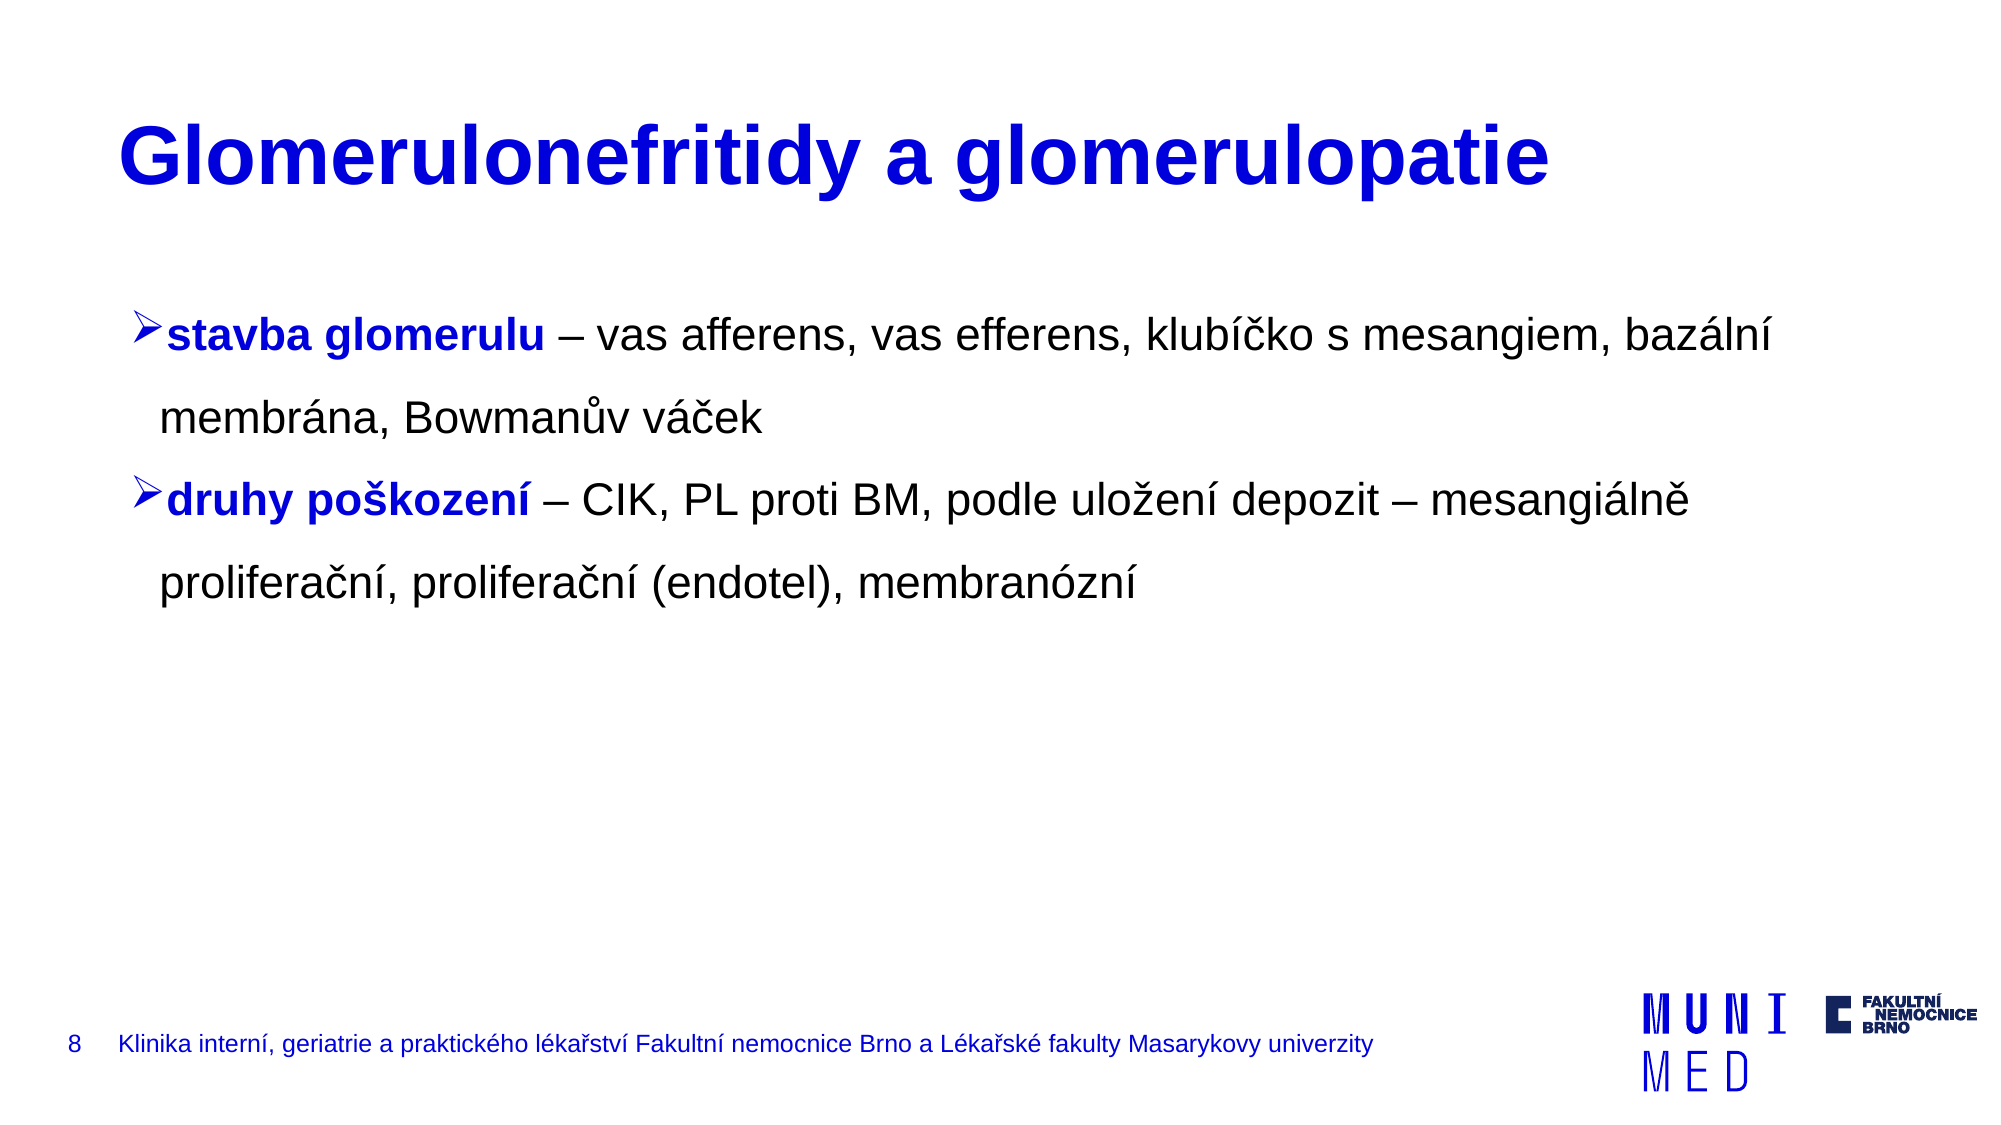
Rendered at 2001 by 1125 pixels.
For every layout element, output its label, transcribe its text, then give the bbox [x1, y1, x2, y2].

list stavba glomerulu – vas afferens, vas efferens, klubíčko s mesangiem, bazální membrána, Bowmanův váček druhy poškození – CIK, PL proti BM, podle uložení depozit – mesangiálně proliferační, proliferační (endotel), membranózní [118, 277, 1883, 957]
slide_number 8 [67, 1021, 110, 1063]
title Glomerulonefritidy a glomerulopatie [118, 118, 1883, 193]
footer Klinika interní, geriatrie a praktického lékařství Fakultní nemocnice Brno a Lékařské fakulty Masarykovy univerzity [118, 1021, 1418, 1063]
